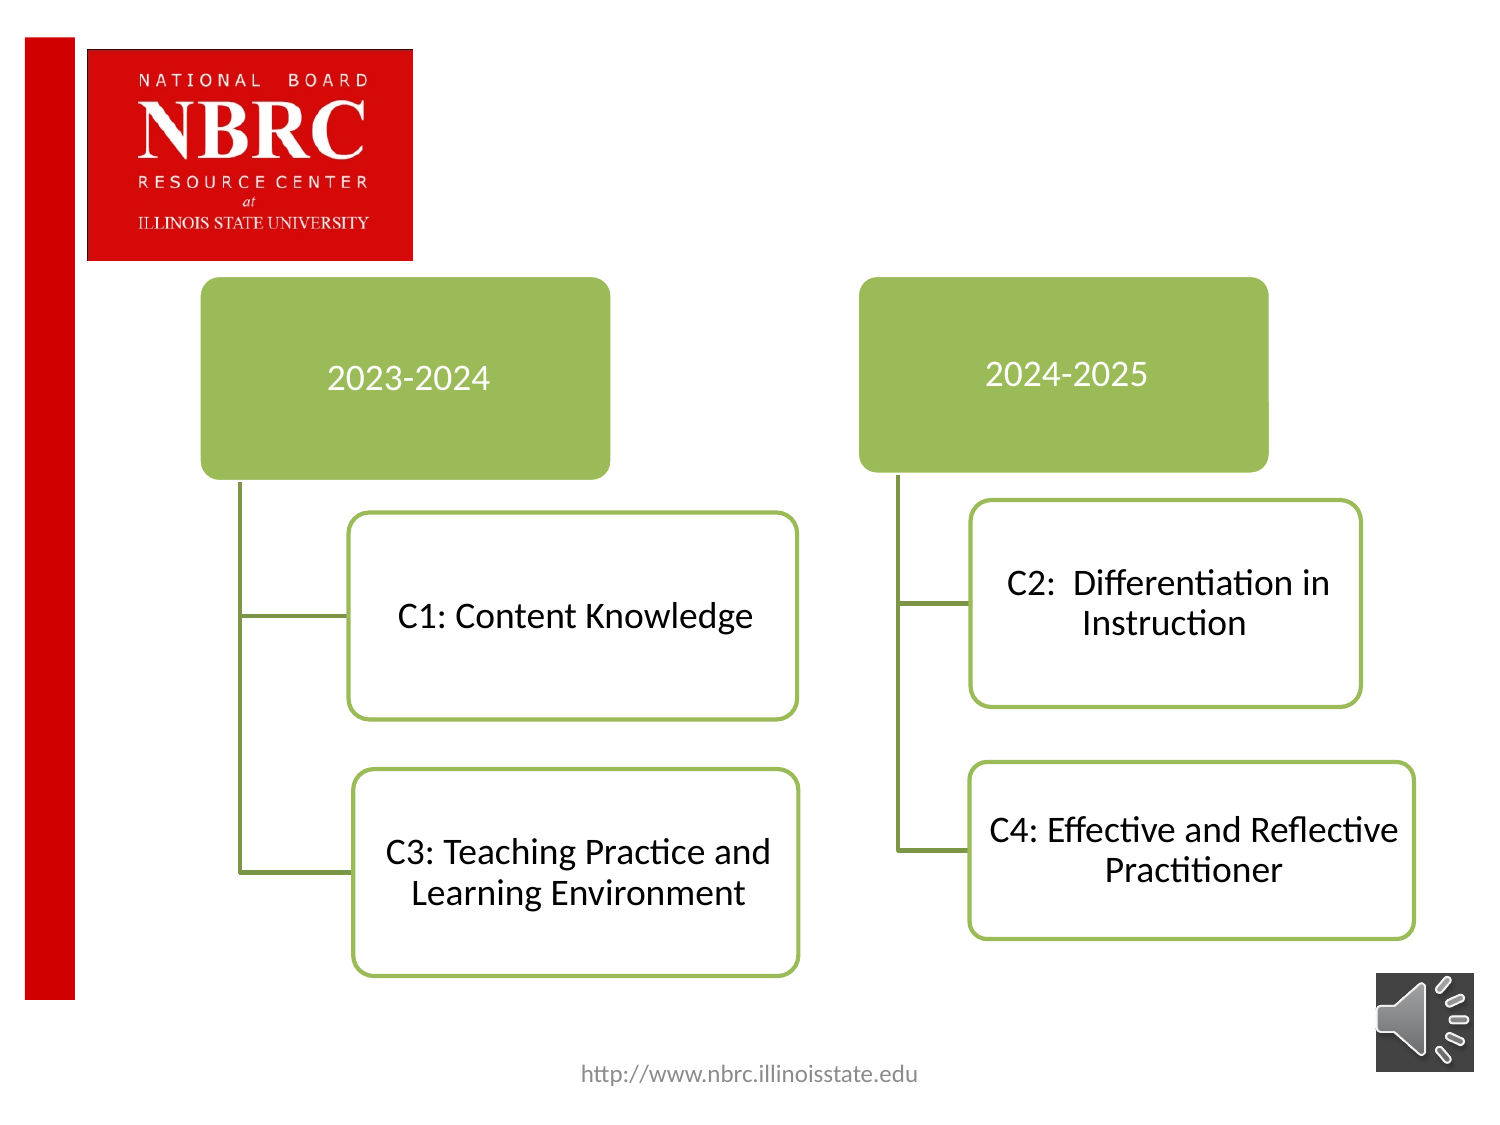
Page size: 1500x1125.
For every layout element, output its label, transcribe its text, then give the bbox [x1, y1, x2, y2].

picture [1374, 972, 1476, 1073]
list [74, 274, 1426, 1001]
picture [87, 49, 413, 261]
footer http://www.nbrc.illinoisstate.edu [512, 1042, 988, 1103]
